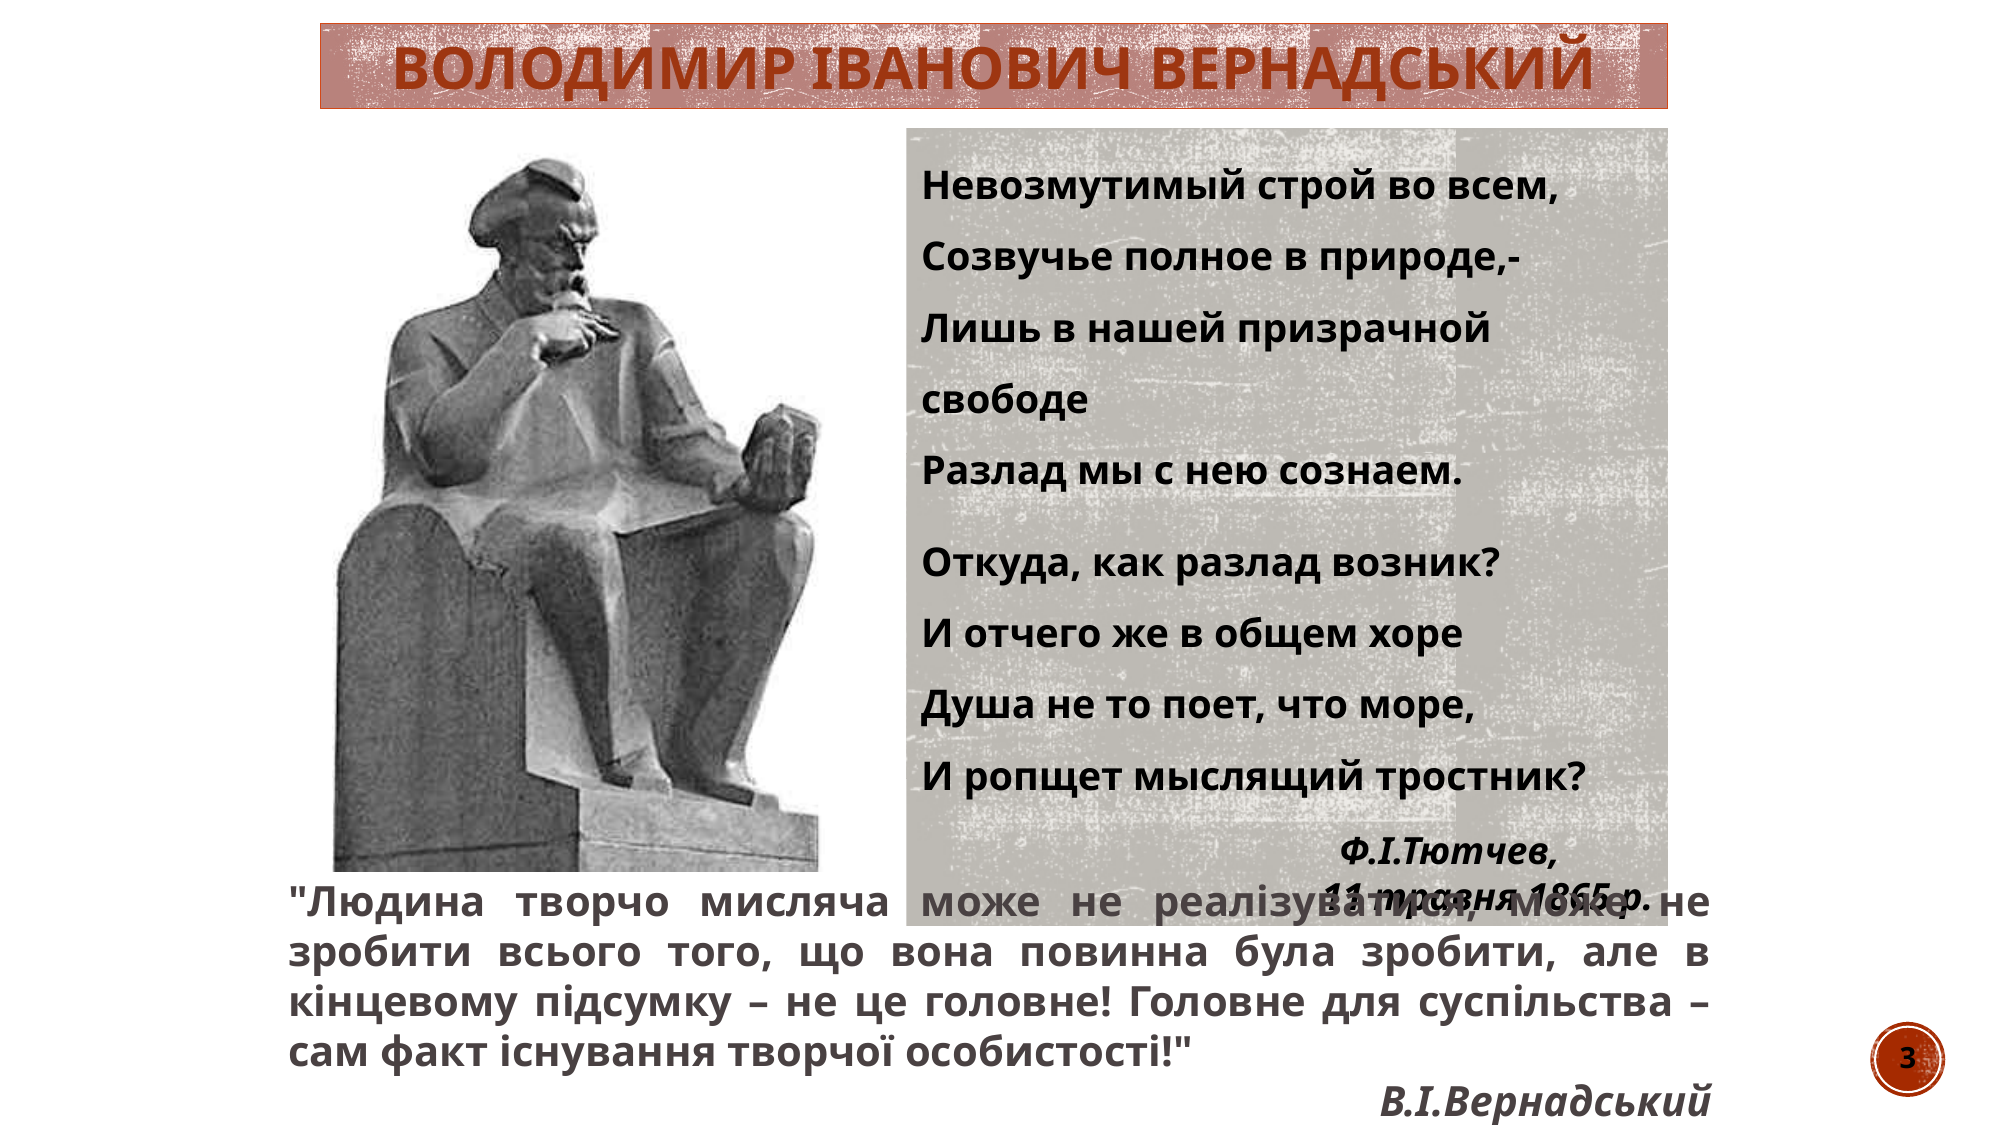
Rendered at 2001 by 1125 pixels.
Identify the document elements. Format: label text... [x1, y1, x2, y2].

picture [332, 128, 825, 872]
slide_number 3 [1855, 1028, 1961, 1089]
text_box "Людина творчо мисляча може не реалізуватися, може не зробити всього того, що вона повинна була зробити, але в кінцевому підсумку – не це головне! Головне для суспільства – сам факт існування творчої особистості!" В.І.Вернадський [273, 867, 1727, 1125]
text_box ВОЛОДИМИР ІВАНОВИЧ ВЕРНАДСЬКИЙ [320, 23, 1668, 109]
text_box Невозмутимый строй во всем, Созвучье полное в природе,- Лишь в нашей призрачной свободе Разлад мы с нею сознаем. Откуда, как разлад возник? И отчего же в общем хоре Душа не то поет, что море, И ропщет мыслящий тростник? Ф.І.Тютчев, 11 травня 1865 р. [906, 128, 1668, 867]
